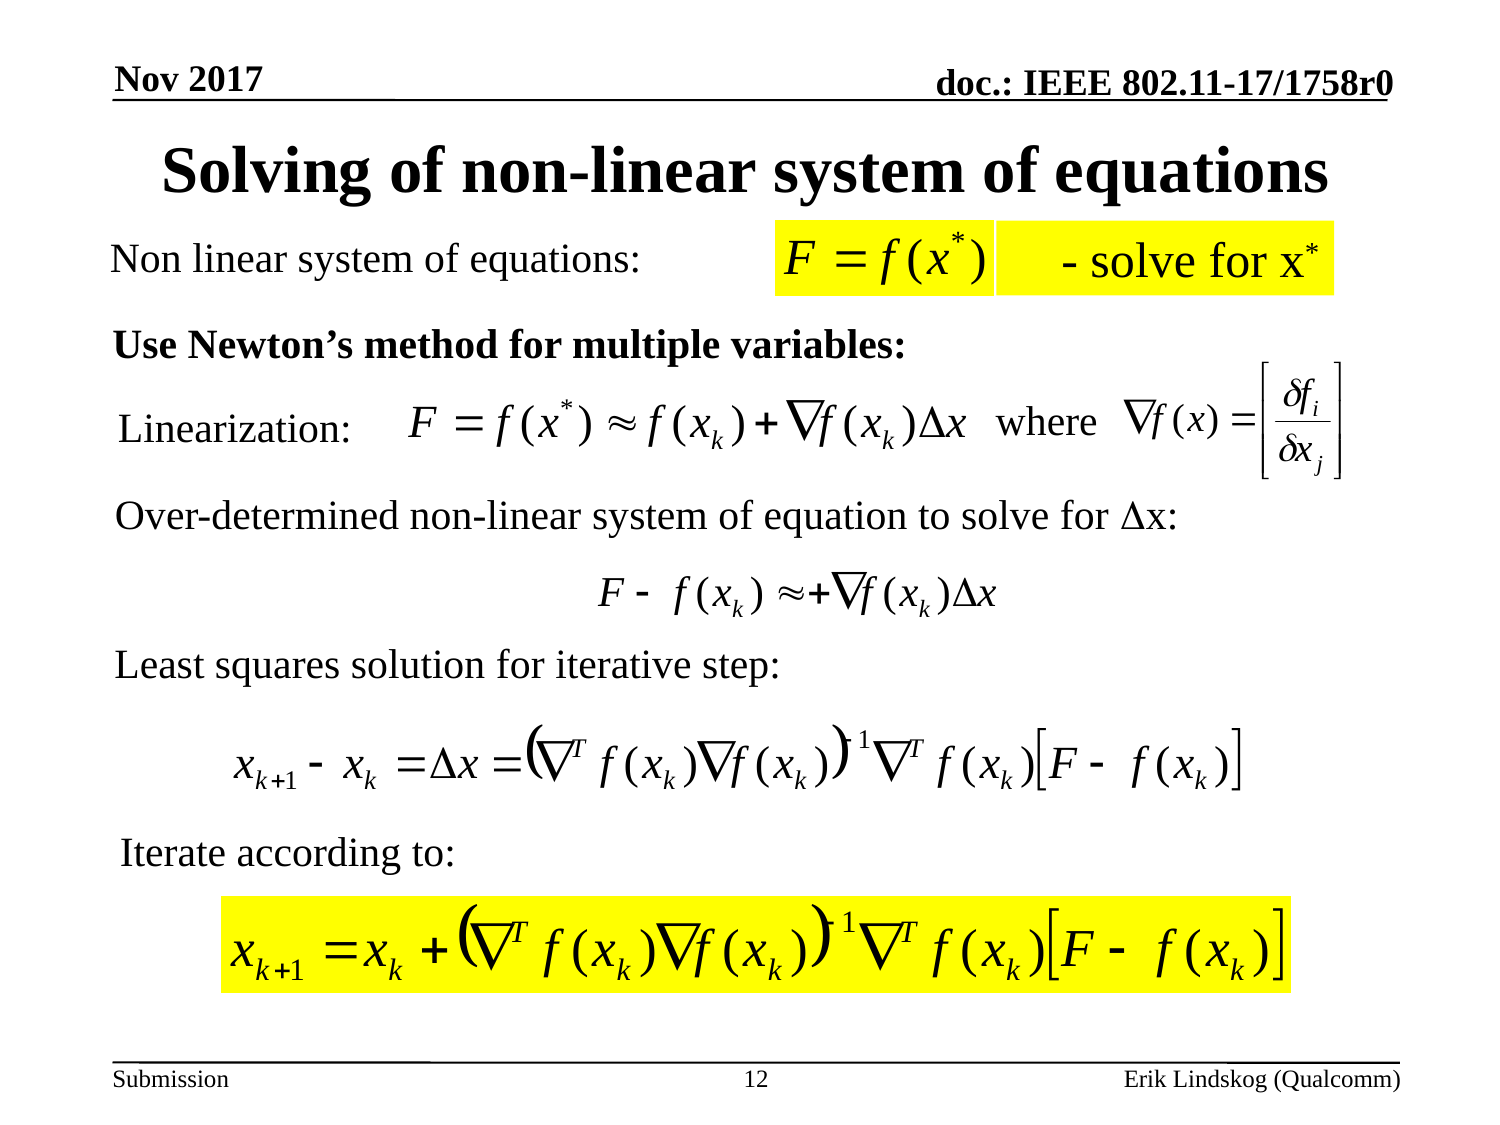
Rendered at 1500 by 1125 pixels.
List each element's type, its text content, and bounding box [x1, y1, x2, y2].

text_box where [980, 386, 1113, 452]
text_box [399, 387, 976, 462]
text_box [774, 219, 995, 296]
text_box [590, 564, 1005, 629]
title Solving of non-linear system of equations [108, 109, 1384, 222]
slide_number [114, 54, 423, 100]
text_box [1118, 355, 1358, 487]
text_box - solve for x* [996, 220, 1335, 296]
text_box Non linear system of equations: [95, 223, 657, 289]
text_box Use Newton’s method for multiple variables: [97, 309, 923, 375]
slide_number 12 [712, 1061, 800, 1123]
text_box Over-determined non-linear system of equation to solve for Dx: [100, 480, 1194, 545]
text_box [220, 895, 1292, 994]
text_box Least squares solution for iterative step: [99, 629, 797, 695]
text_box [224, 716, 1249, 802]
text_box Iterate according to: [105, 817, 472, 883]
text_box Linearization: [103, 393, 367, 458]
footer Erik Lindskog (Qualcomm) [878, 1061, 1402, 1093]
